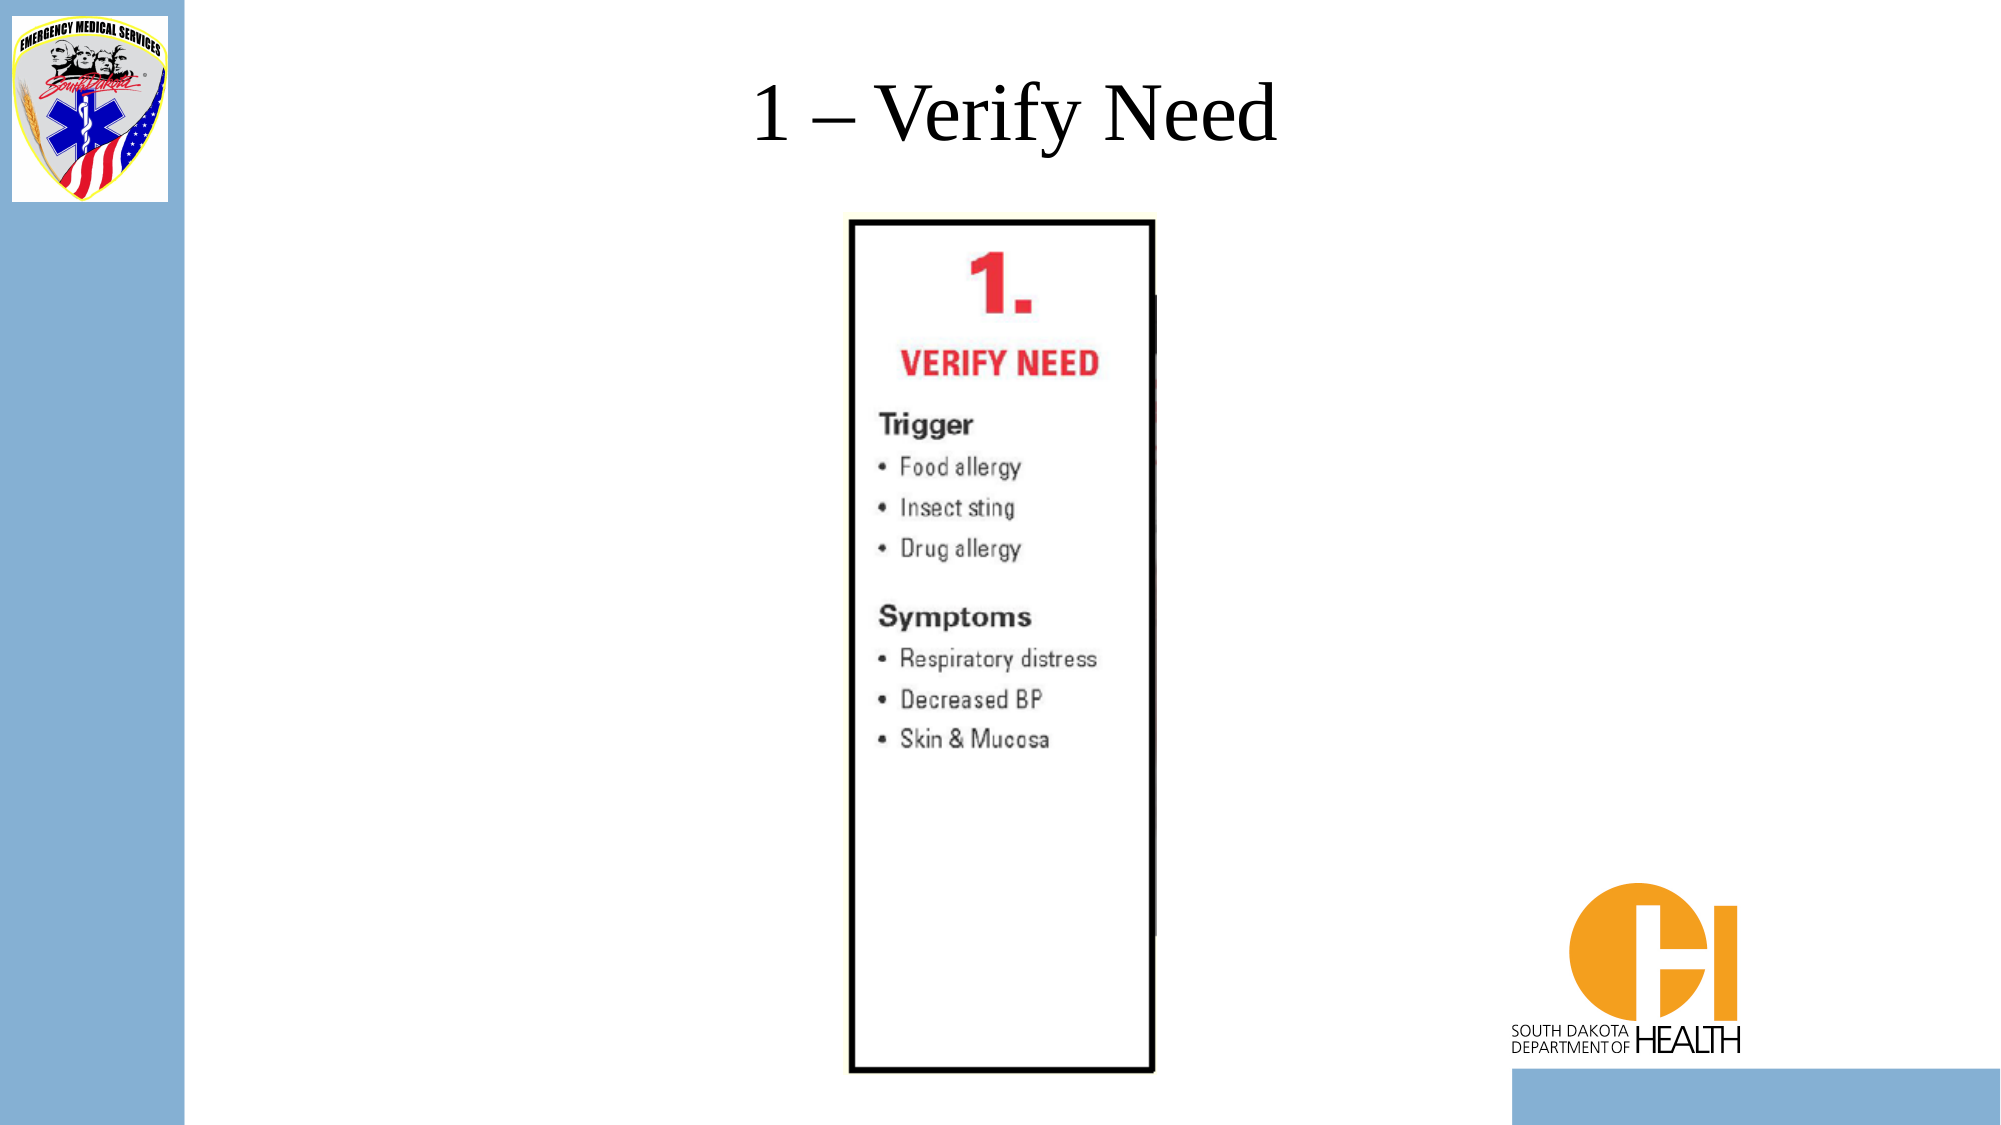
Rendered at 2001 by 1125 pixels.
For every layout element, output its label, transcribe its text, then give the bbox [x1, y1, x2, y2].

text_box 1 – Verify Need [256, 50, 1744, 175]
picture [0, 0, 2001, 1125]
